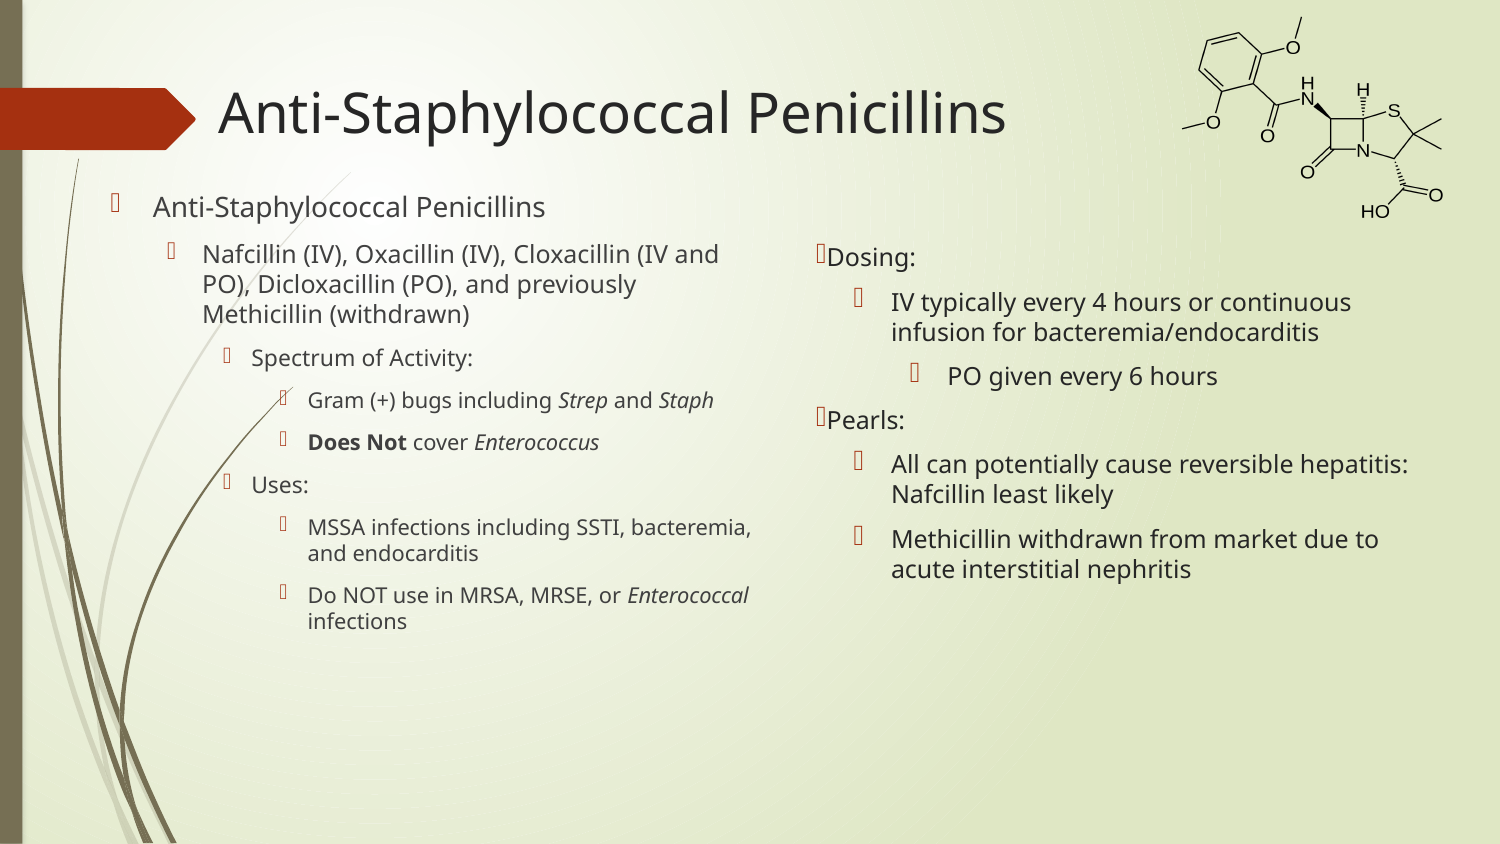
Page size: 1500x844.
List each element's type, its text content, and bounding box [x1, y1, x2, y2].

picture [1180, 15, 1445, 219]
text_box Dosing: IV typically every 4 hours or continuous infusion for bacteremia/endocarditis PO given every 6 hours Pearls: All can potentially cause reversible hepatitis: Nafcillin least likely Methicillin withdrawn from market due to acute interstitial nephritis [801, 234, 1464, 591]
title Anti-Staphylococcal Penicillins [203, 70, 1150, 164]
list Anti-Staphylococcal Penicillins Nafcillin (IV), Oxacillin (IV), Cloxacillin (IV and PO), Dicloxacillin (PO), and previously Methicillin (withdrawn) Spectrum of Activity: Gram (+) bugs including Strep and Staph Does Not cover Enterococcus Uses: MSSA infections including SSTI, bacteremia, and endocarditis Do NOT use in MRSA, MRSE, or Enterococcal infections [95, 181, 777, 836]
